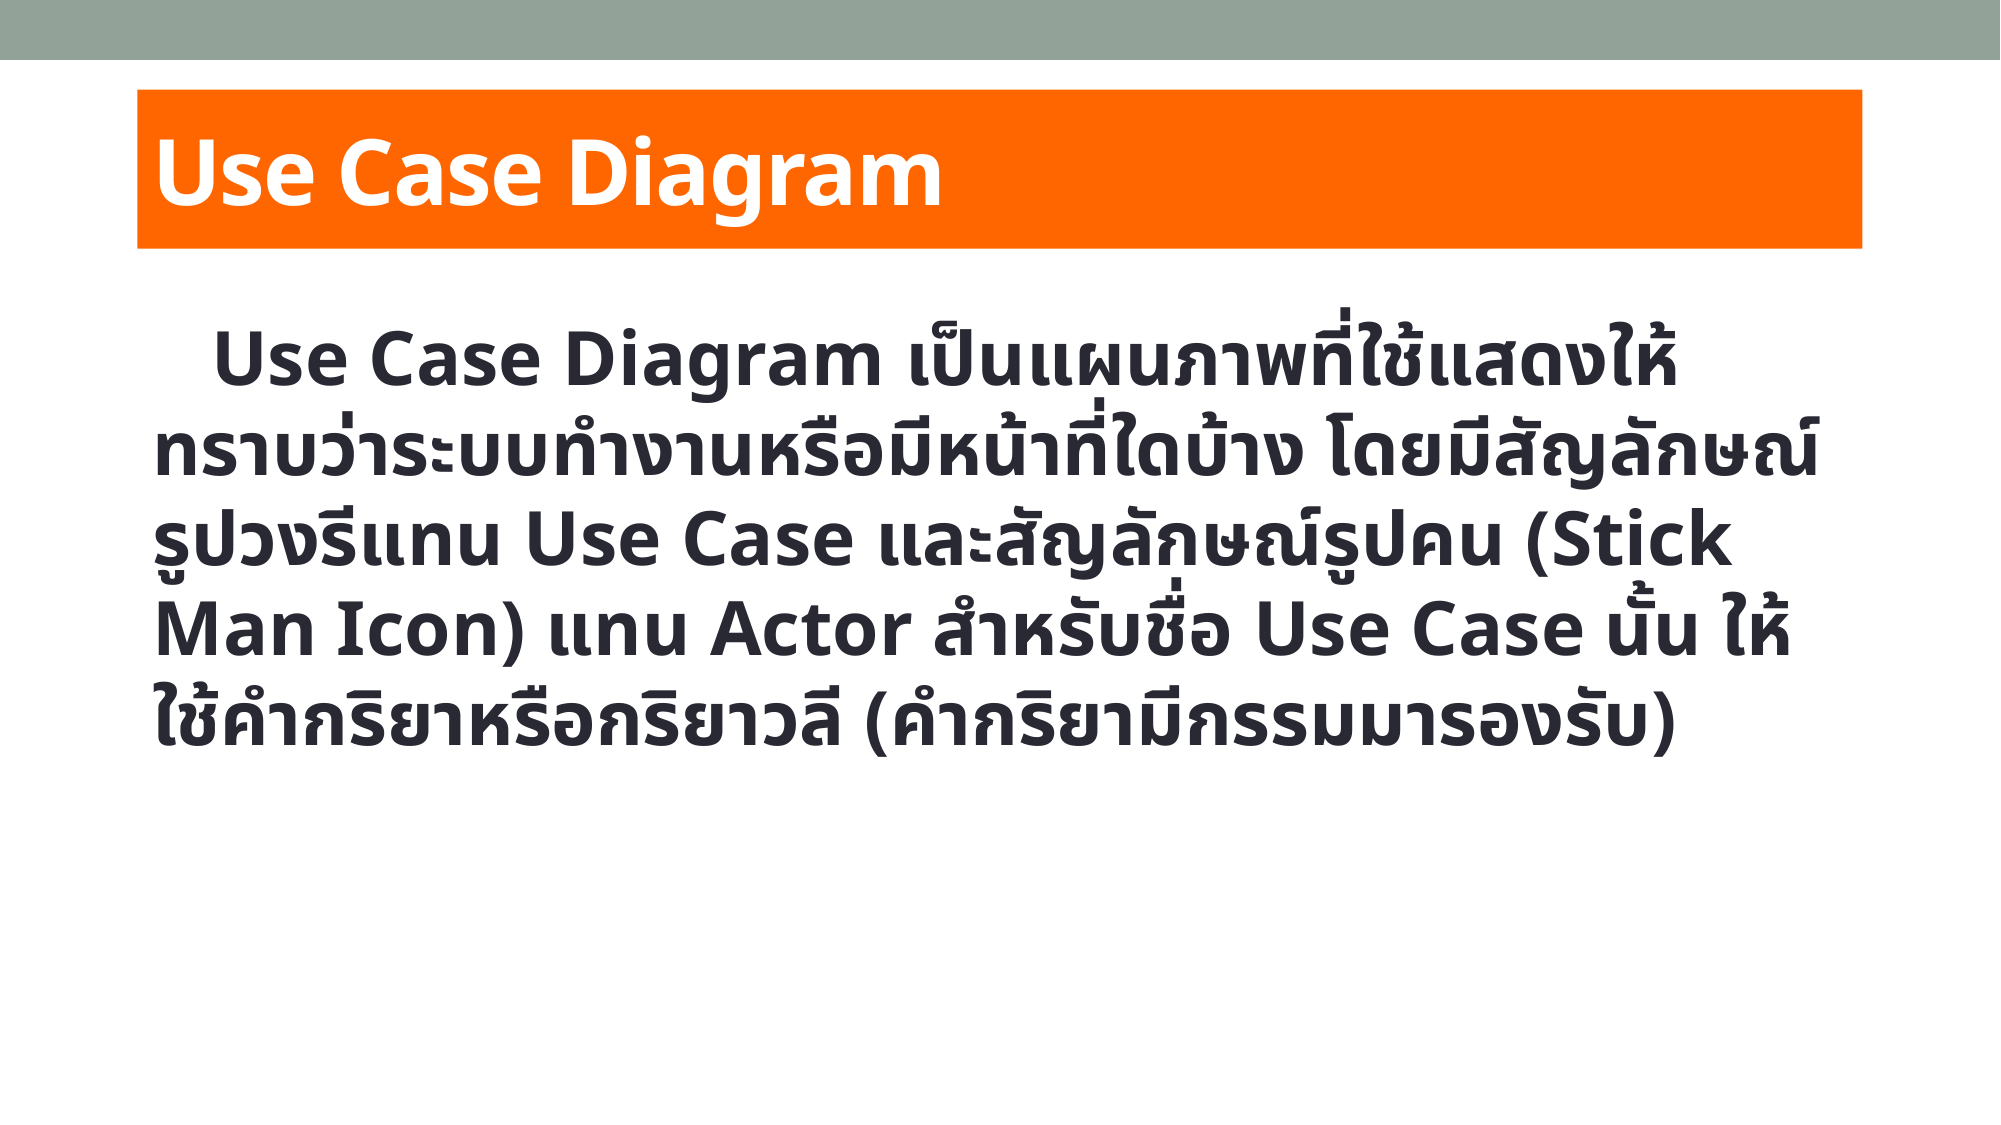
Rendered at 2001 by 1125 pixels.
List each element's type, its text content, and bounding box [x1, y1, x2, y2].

list Use Case Diagram เป็นแผนภาพที่ใช้แสดงให้ทราบว่าระบบทำงานหรือมีหน้าที่ใดบ้าง โดยมีสัญลักษณ์รูปวงรีแทน Use Case และสัญลักษณ์รูปคน (Stick Man Icon) แทน Actor สำหรับชื่อ Use Case นั้น ให้ใช้คำกริยาหรือกริยาวลี (คำกริยามีกรรมมารองรับ) [137, 303, 1863, 949]
title Use Case Diagram [137, 89, 1863, 249]
